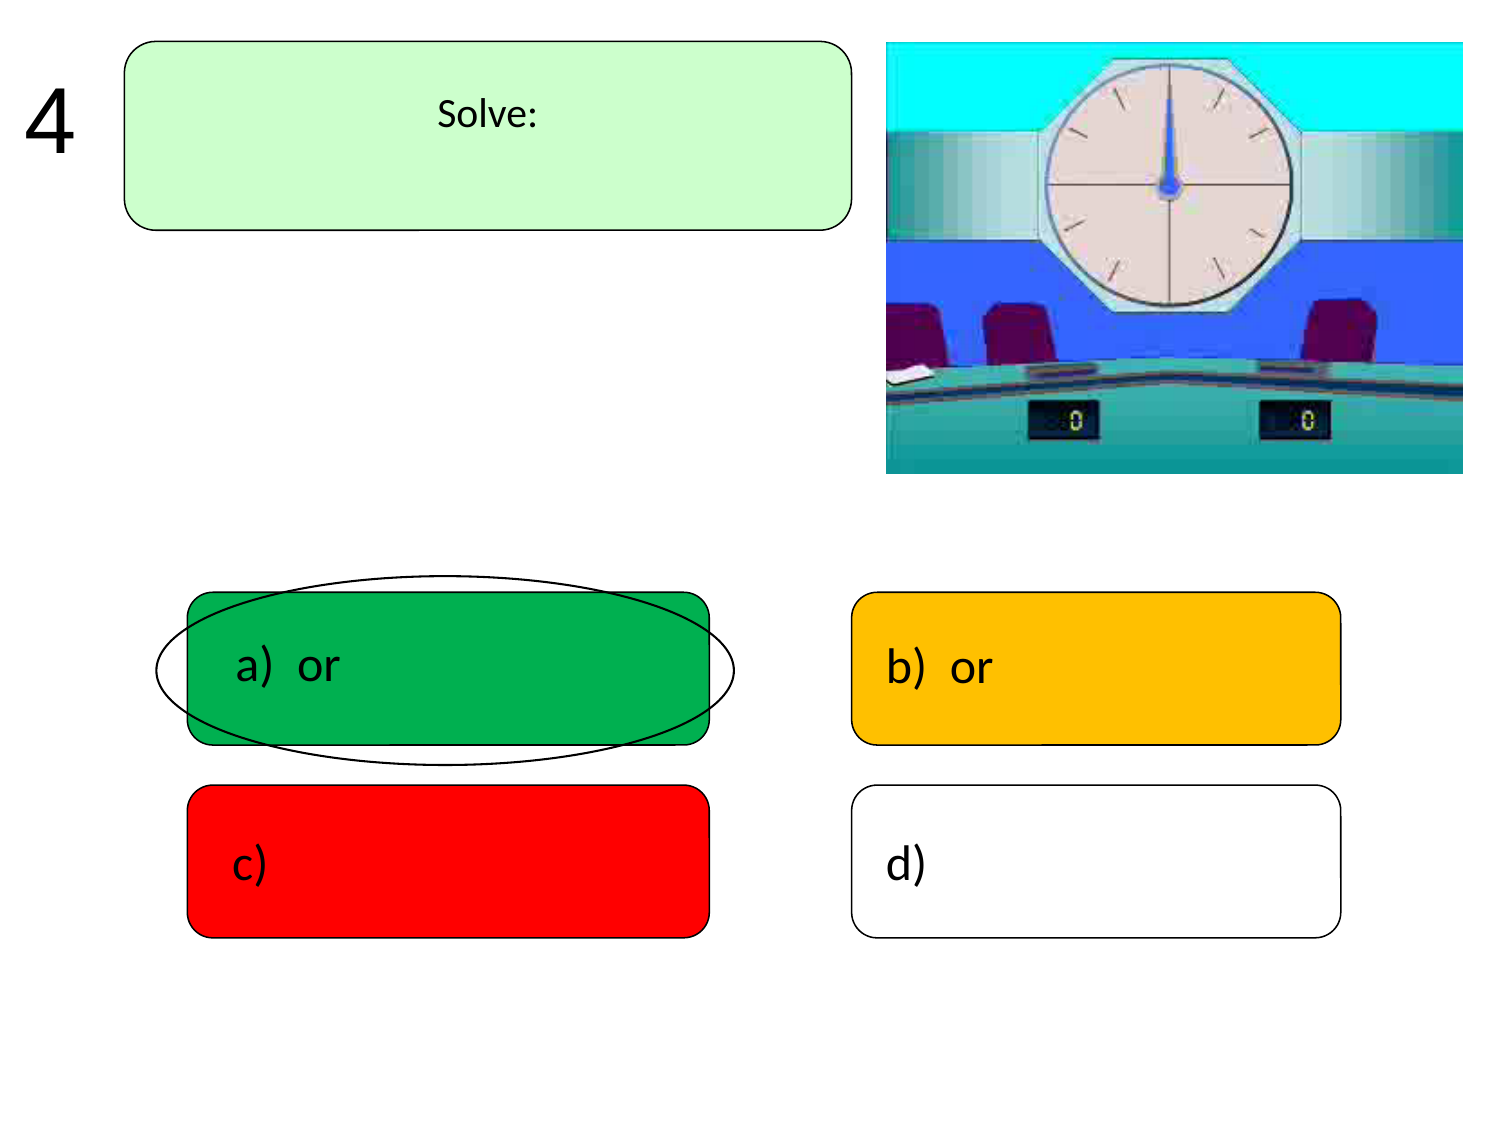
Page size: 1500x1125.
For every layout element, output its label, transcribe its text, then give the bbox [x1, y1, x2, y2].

text_box [615, 592, 710, 630]
text_box [851, 592, 1341, 746]
text_box [187, 715, 263, 746]
text_box [851, 785, 1341, 938]
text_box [885, 41, 1464, 475]
text_box [187, 592, 275, 626]
text_box [631, 711, 710, 745]
text_box 4 [9, 52, 76, 180]
text_box [217, 205, 248, 255]
text_box [187, 785, 710, 938]
text_box [155, 575, 735, 767]
